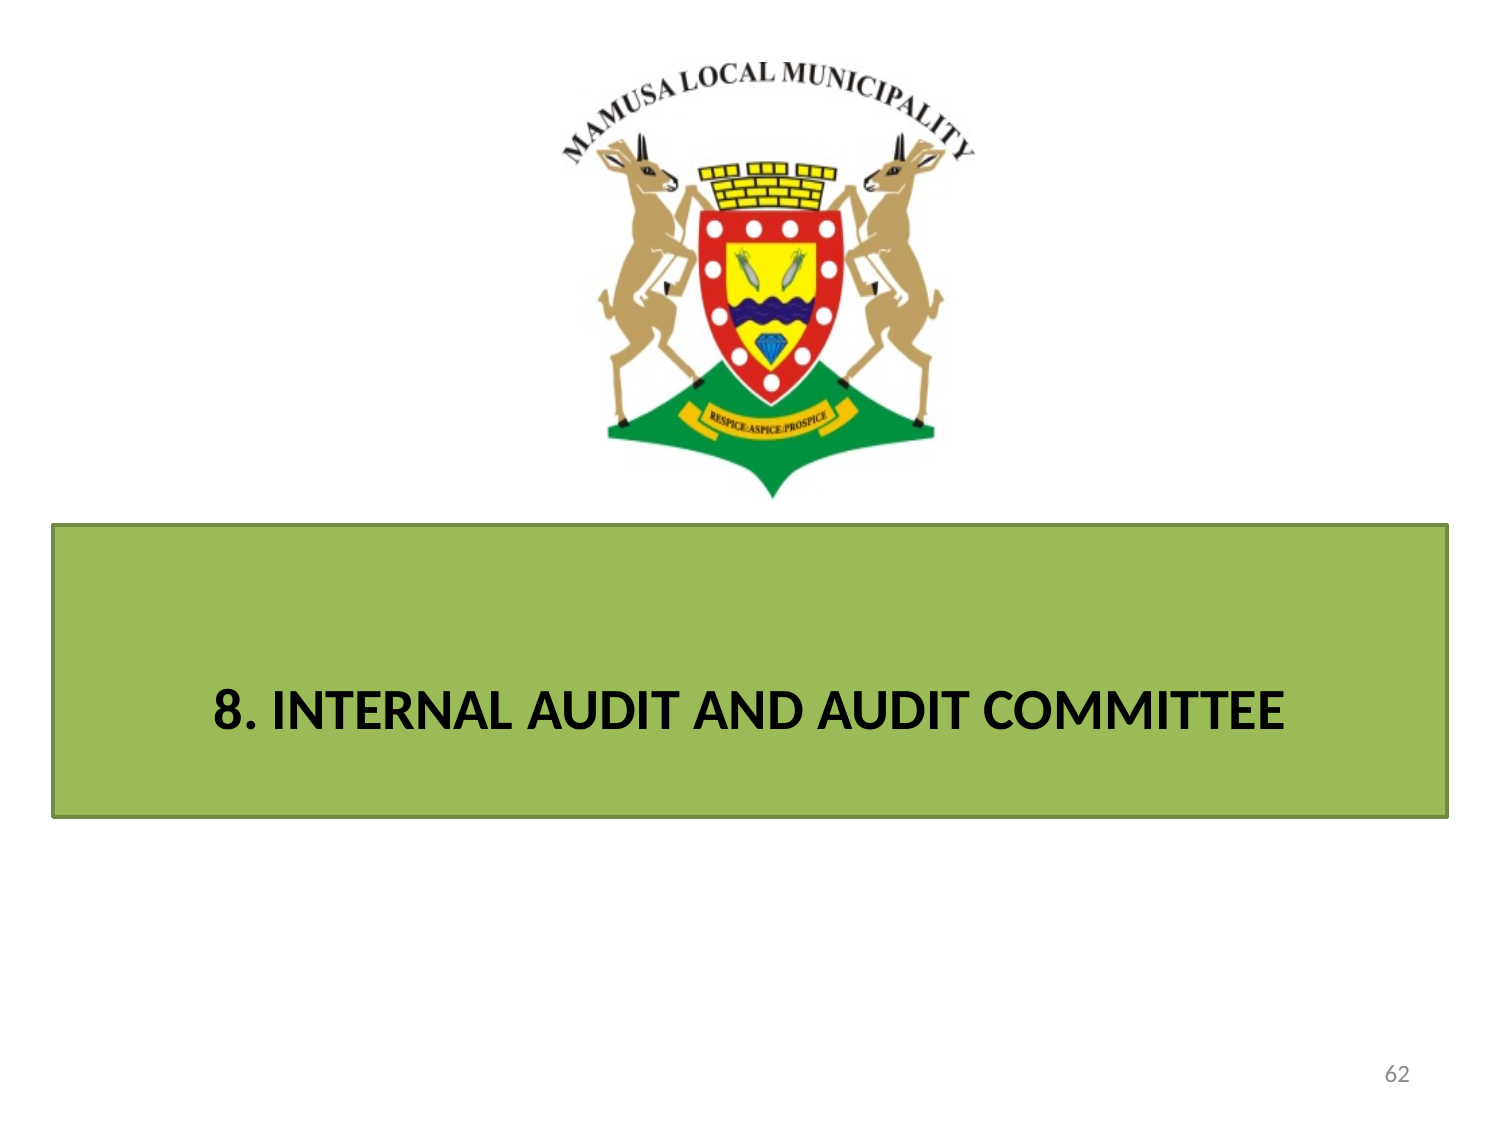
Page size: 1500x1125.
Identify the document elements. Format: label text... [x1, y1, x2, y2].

picture [562, 62, 976, 501]
title 8. INTERNAL AUDIT AND AUDIT COMMITTEE [51, 523, 1449, 819]
slide_number 62 [1074, 1042, 1425, 1103]
